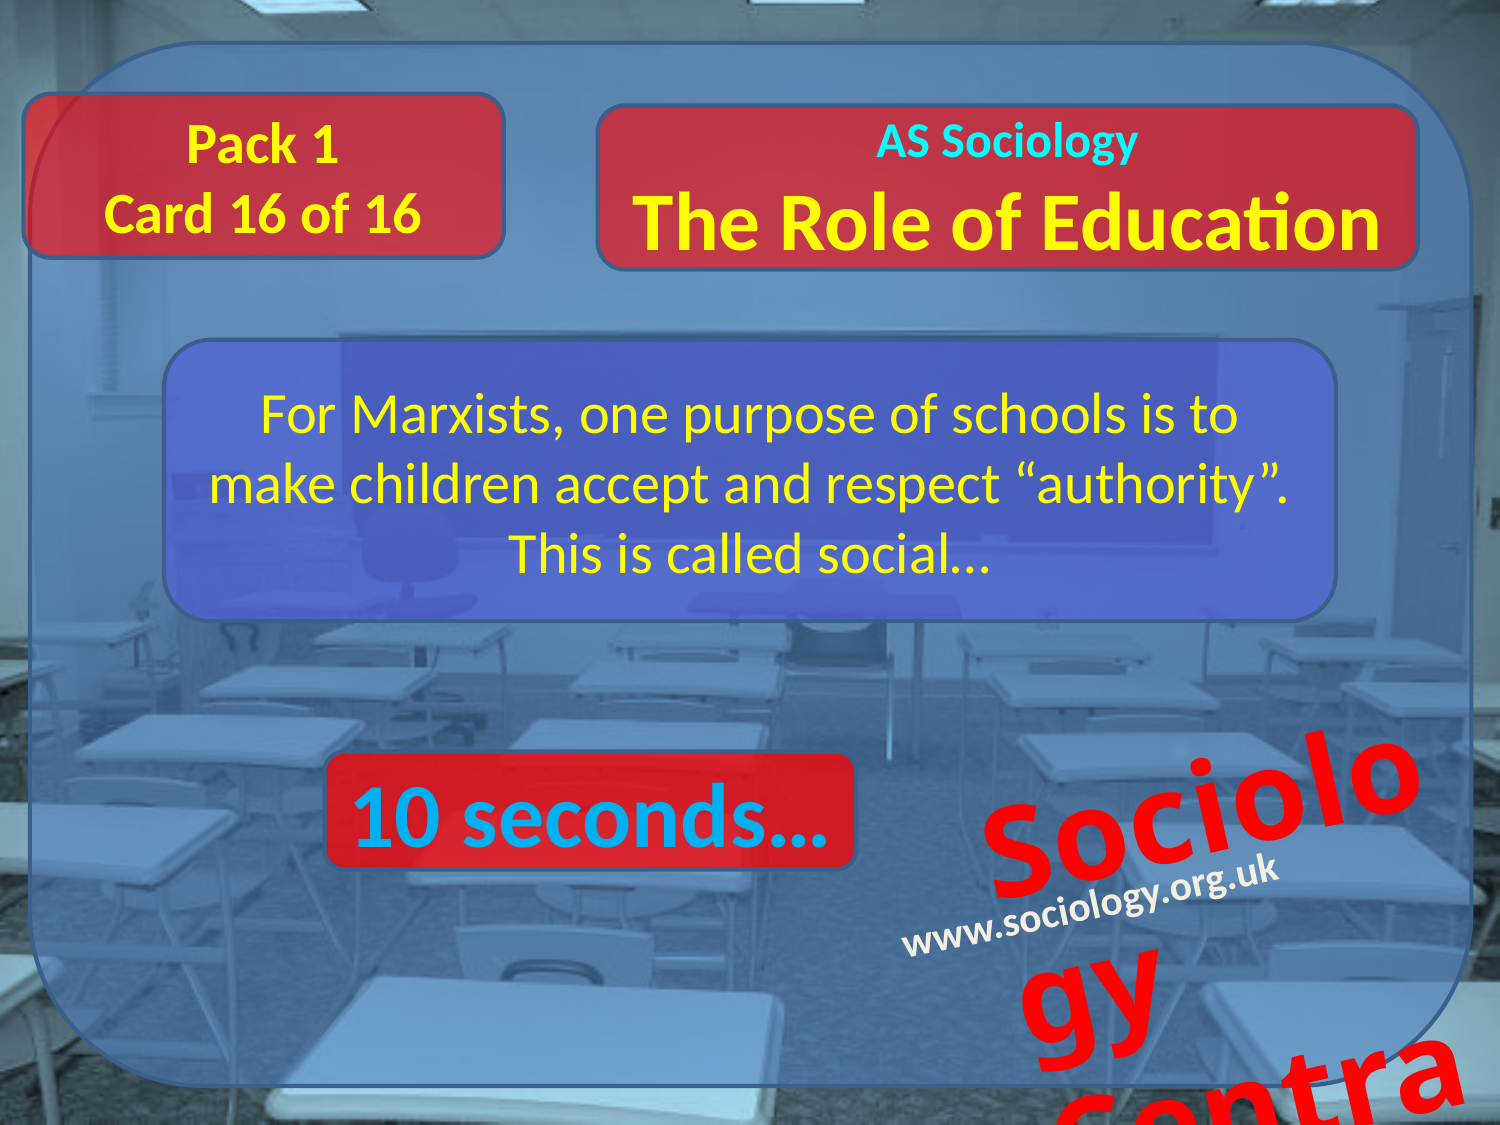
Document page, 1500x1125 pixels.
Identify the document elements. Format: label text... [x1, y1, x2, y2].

text_box 10 seconds… [322, 749, 859, 872]
text_box For Marxists, one purpose of schools is to make children accept and respect “authority”. This is called social… [161, 337, 1338, 624]
text_box Pack 1 Card 16 of 16 [21, 91, 506, 260]
